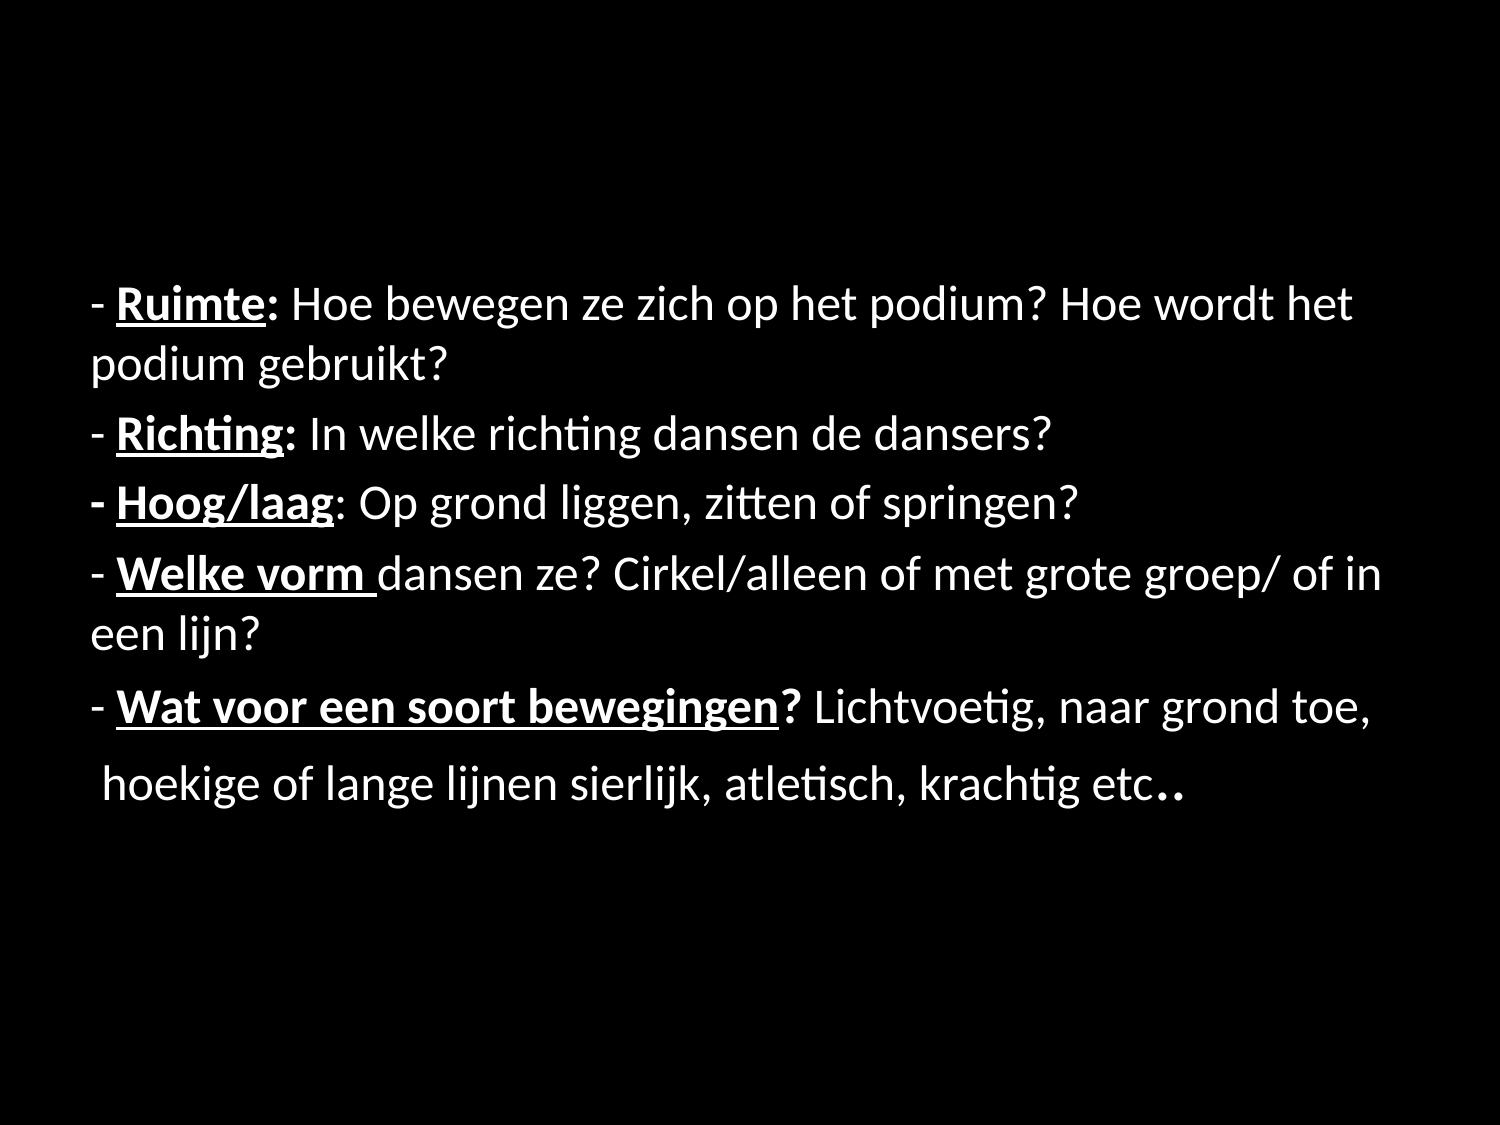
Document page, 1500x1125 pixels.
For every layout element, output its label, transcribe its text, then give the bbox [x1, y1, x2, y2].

list - Ruimte: Hoe bewegen ze zich op het podium? Hoe wordt het podium gebruikt? - Richting: In welke richting dansen de dansers? - Hoog/laag: Op grond liggen, zitten of springen? - Welke vorm dansen ze? Cirkel/alleen of met grote groep/ of in een lijn? - Wat voor een soort bewegingen? Lichtvoetig, naar grond toe, hoekige of lange lijnen sierlijk, atletisch, krachtig etc.. [75, 262, 1425, 1005]
